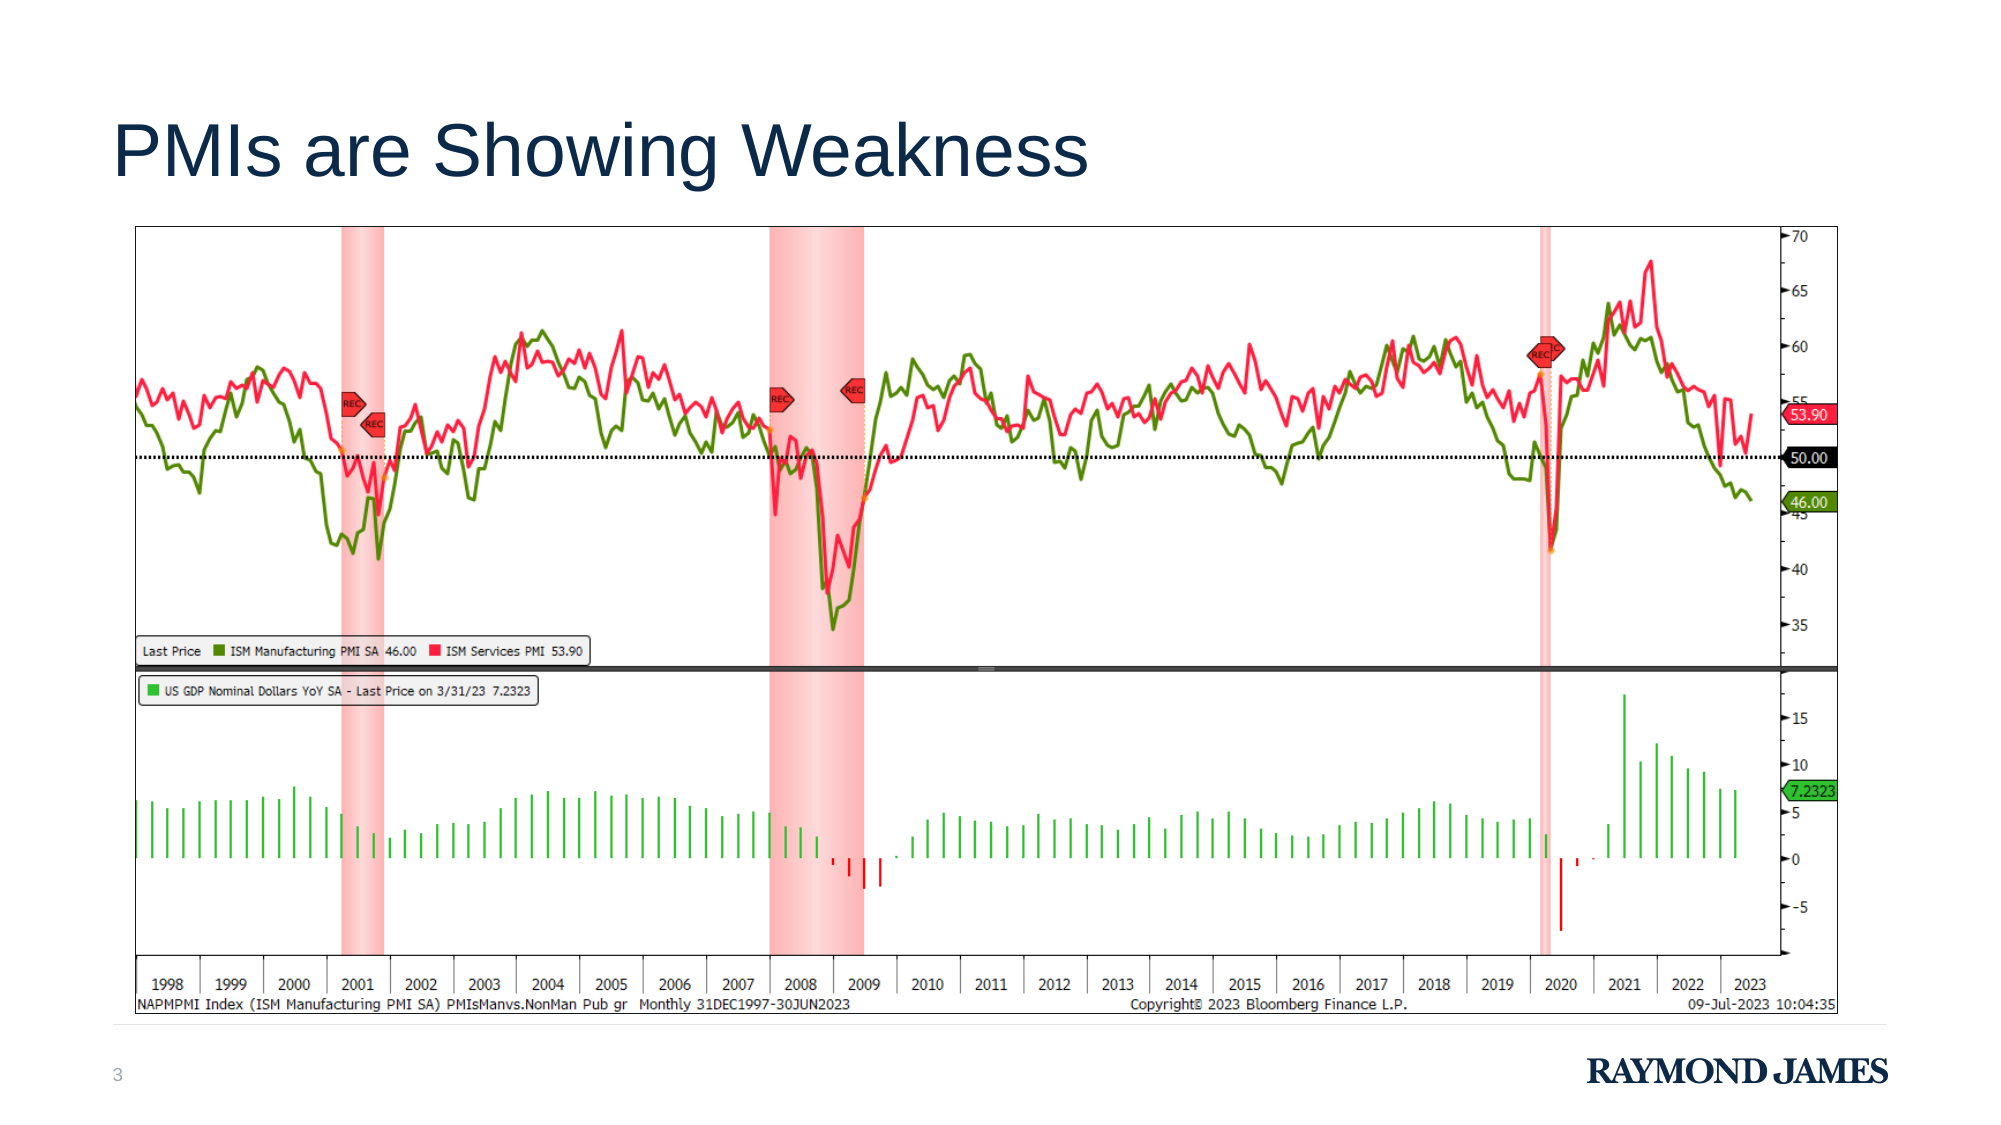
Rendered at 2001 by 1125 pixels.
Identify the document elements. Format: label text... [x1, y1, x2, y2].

title PMIs are Showing Weakness [112, 111, 1888, 205]
picture [1587, 1058, 1888, 1084]
picture [135, 226, 1838, 1014]
slide_number 3 [112, 1062, 158, 1086]
